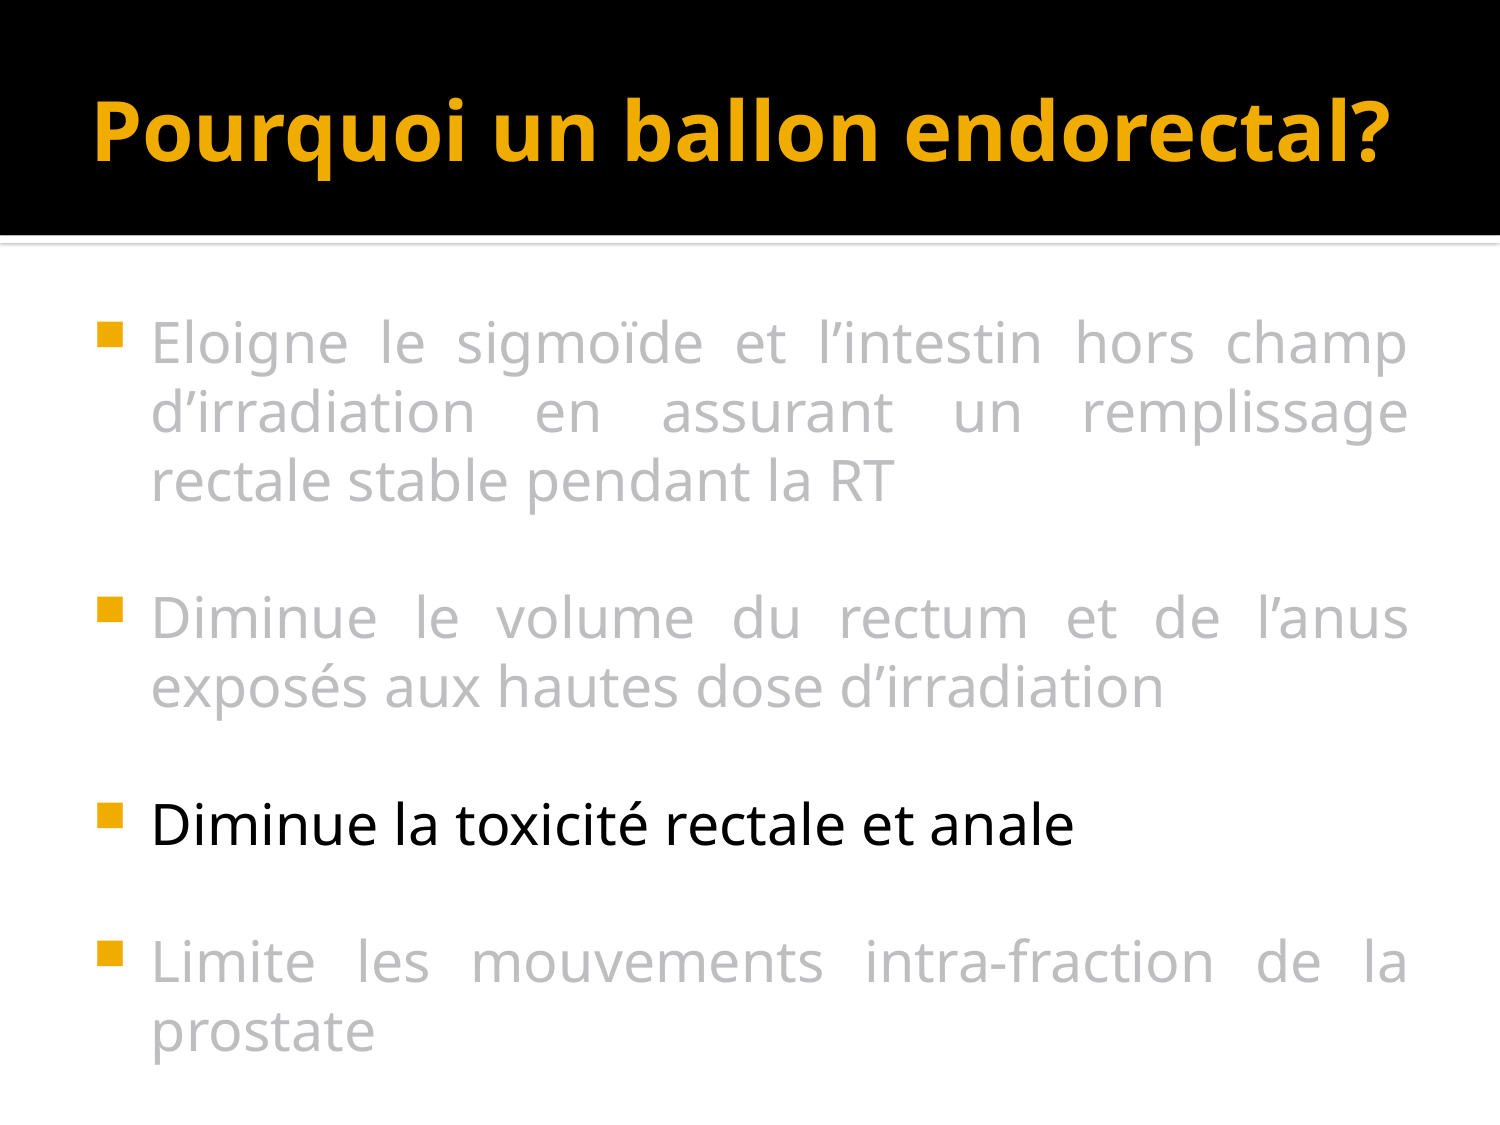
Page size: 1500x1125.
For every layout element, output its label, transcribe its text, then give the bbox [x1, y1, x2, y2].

list Eloigne le sigmoïde et l’intestin hors champ d’irradiation en assurant un remplissage rectale stable pendant la RT Diminue le volume du rectum et de l’anus exposés aux hautes dose d’irradiation Diminue la toxicité rectale et anale Limite les mouvements intra-fraction de la prostate [75, 291, 1425, 1083]
title Pourquoi un ballon endorectal? [75, 25, 1425, 231]
